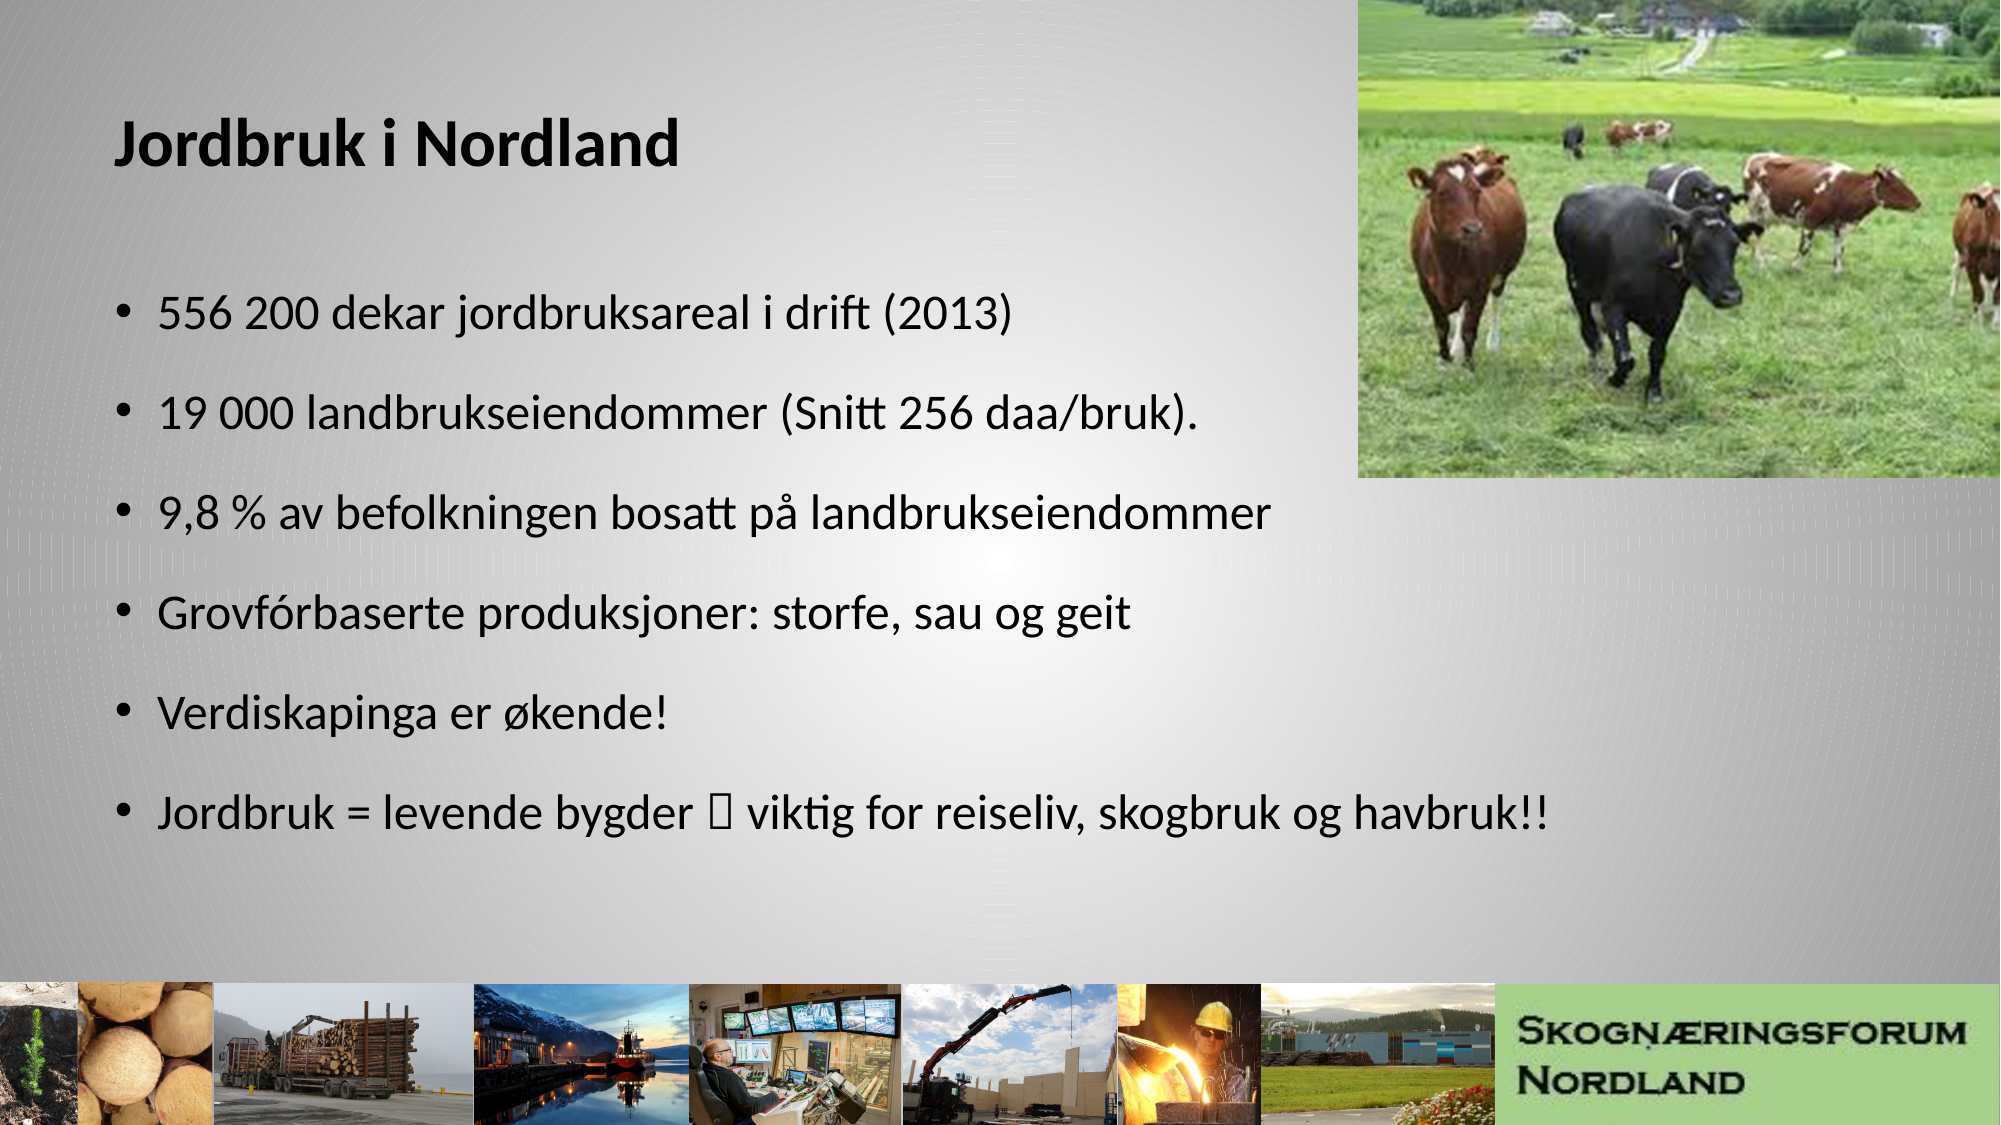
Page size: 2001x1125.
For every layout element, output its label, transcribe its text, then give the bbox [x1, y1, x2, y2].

picture [0, 982, 2000, 1125]
title Jordbruk i Nordland [99, 45, 1352, 233]
list 556 200 dekar jordbruksareal i drift (2013) 19 000 landbrukseiendommer (Snitt 256 daa/bruk). 9,8 % av befolkningen bosatt på landbrukseiendommer Grovfórbaserte produksjoner: storfe, sau og geit Verdiskapinga er økende! Jordbruk = levende bygder  viktig for reiseliv, skogbruk og havbruk!! [99, 242, 1900, 985]
picture [1357, 0, 2000, 478]
